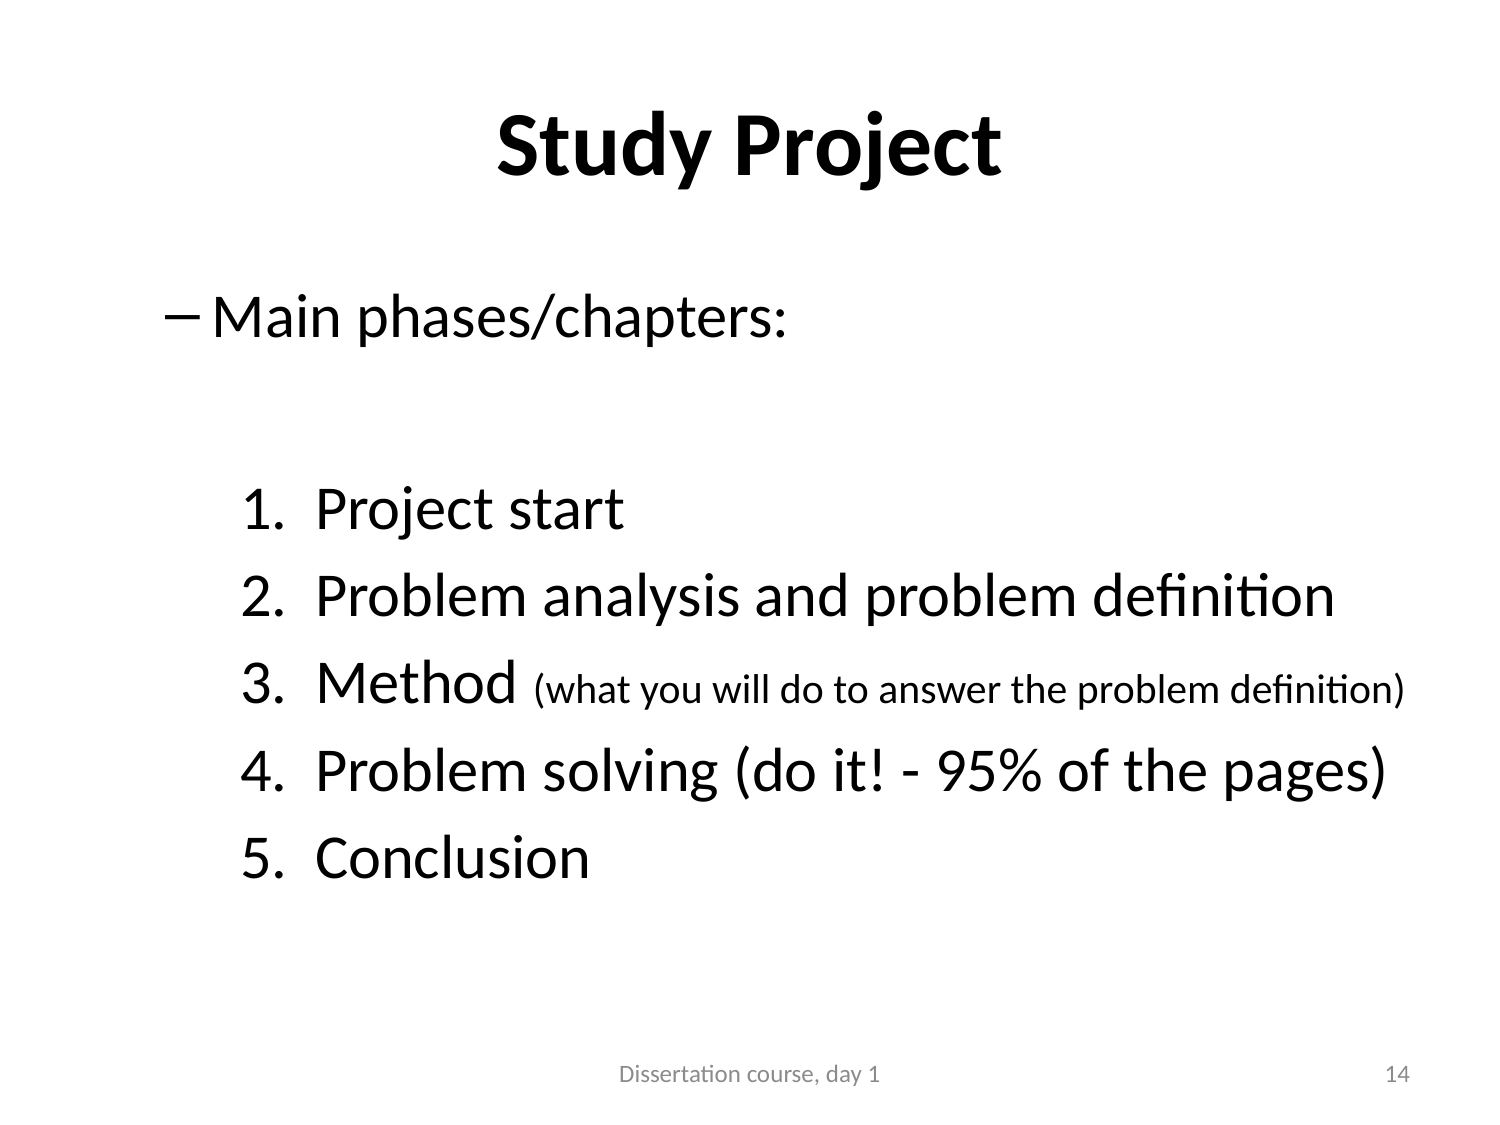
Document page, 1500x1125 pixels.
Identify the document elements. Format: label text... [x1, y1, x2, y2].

title Study Project [75, 45, 1425, 233]
footer Dissertation course, day 1 [512, 1042, 988, 1103]
slide_number 14 [1074, 1042, 1425, 1103]
list Main phases/chapters: Project start Problem analysis and problem definition Method (what you will do to answer the problem definition) Problem solving (do it! - 95% of the pages) Conclusion [75, 267, 1425, 1010]
